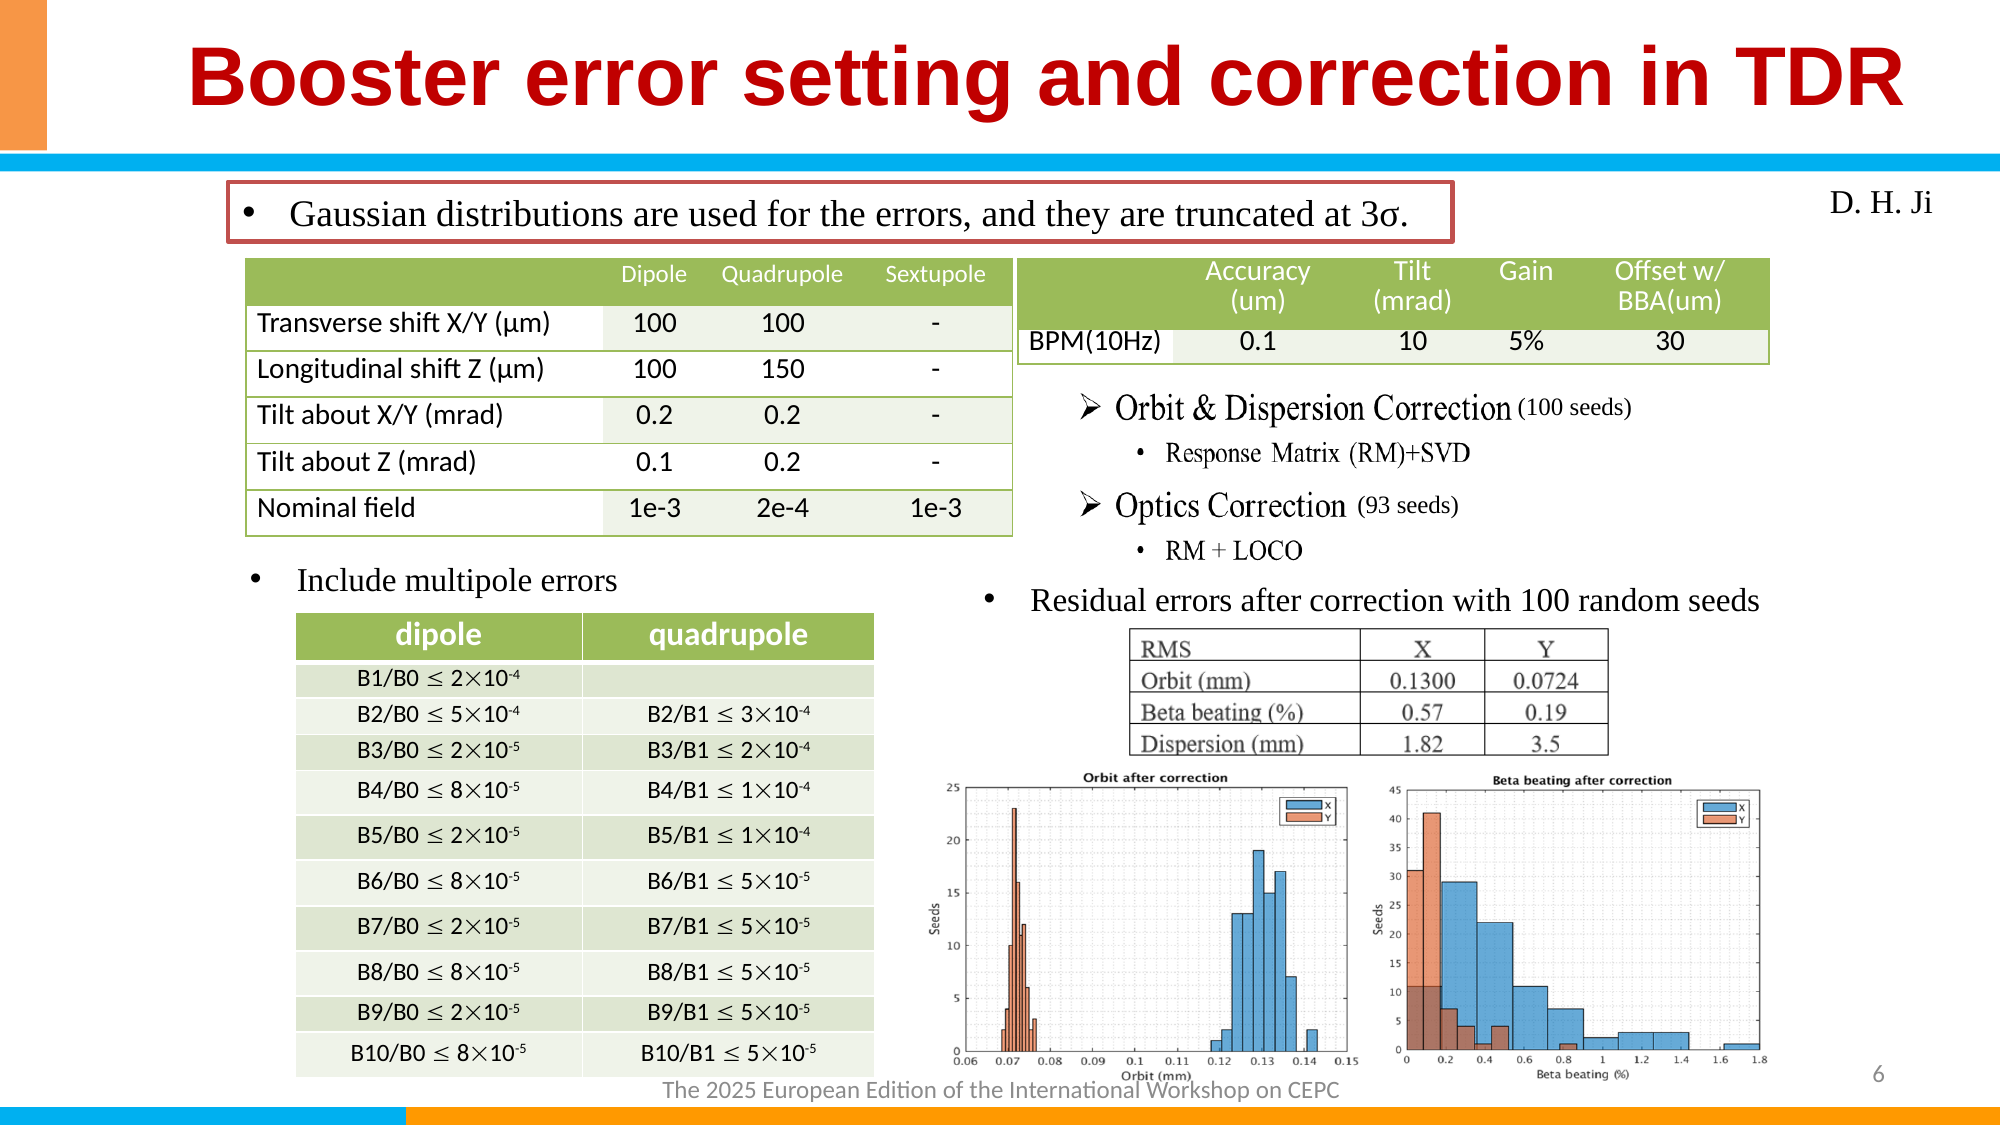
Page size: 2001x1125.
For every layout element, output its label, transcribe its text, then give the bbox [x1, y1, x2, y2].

table_header quadrupole [583, 613, 874, 660]
table_cell B10/B0  810-5 [296, 1033, 582, 1077]
table_cell 0.2 [706, 444, 859, 489]
table_cell B4/B1  110-4 [583, 771, 874, 814]
table_cell B9/B0  210-5 [296, 997, 582, 1031]
table_cell - [859, 352, 1012, 396]
table_header dipole [296, 613, 582, 660]
table_cell B2/B1  310-4 [583, 699, 874, 734]
table_cell B9/B1  510-5 [583, 997, 874, 1031]
table_cell - [859, 444, 1012, 489]
table_cell 0.2 [603, 398, 706, 443]
table_cell 650 [922, 1059, 1416, 1092]
text_box Residual errors after correction with 100 random seeds [968, 570, 1976, 626]
table_cell 100 [603, 306, 706, 350]
table_cell 1e-3 [603, 491, 706, 535]
table_header [1019, 260, 1173, 328]
table_cell B7/B1  510-5 [583, 907, 874, 950]
table_cell Transverse shift X/Y (μm) [247, 306, 603, 350]
table_cell 2e-4 [706, 491, 859, 535]
slide_number 6 [1433, 1042, 1900, 1103]
table_cell B1/B0  210-4 [296, 665, 582, 697]
table_header Offset w/ BBA(um) [1571, 260, 1768, 328]
table_cell B2/B0  510-4 [296, 699, 582, 734]
text_box Gaussian distributions are used for the errors, and they are truncated at 3σ. [226, 180, 1455, 244]
table_header Accuracy (um) [1173, 260, 1344, 328]
table_cell B5/B1  110-4 [583, 816, 874, 859]
table_cell B6/B1  510-5 [583, 861, 874, 905]
text_box D. H. Ji [1815, 172, 2000, 228]
table_cell B3/B0  210-5 [296, 735, 582, 770]
table_cell - [859, 398, 1012, 443]
table_cell Nominal field [247, 491, 603, 535]
table_header Quadrupole [706, 259, 859, 304]
picture [1058, 373, 1591, 583]
table_cell B4/B0  810-5 [296, 771, 582, 814]
table_cell 1e-3 [859, 491, 1012, 535]
picture [1125, 625, 1612, 760]
table_cell - [859, 306, 1012, 350]
text_box (100 seeds) [1594, 383, 1729, 428]
table_cell B6/B0  810-5 [296, 861, 582, 905]
table_cell B10/B1  510-5 [583, 1033, 874, 1077]
table_cell 0.2 [706, 398, 859, 443]
text_box Booster error setting and correction in TDR [125, 14, 1969, 130]
table_cell BPM(10Hz) [1019, 330, 1173, 363]
table_cell [583, 665, 874, 697]
table_cell B8/B1  510-5 [583, 952, 874, 995]
table_cell 100 [603, 352, 706, 396]
table_cell 150 [706, 352, 859, 396]
table_header [247, 259, 603, 304]
table_header Sextupole [859, 259, 1012, 304]
picture [1368, 766, 1771, 1084]
table_header Dipole [603, 259, 706, 304]
table_cell 0.1 [603, 444, 706, 489]
table_cell B7/B0  210-5 [296, 907, 582, 950]
table_cell B3/B1  210-4 [583, 735, 874, 770]
table_cell 0.1 [1173, 330, 1344, 363]
table_header Gain [1482, 260, 1571, 328]
table_cell 30 [1571, 330, 1768, 363]
picture [925, 763, 1361, 1086]
table_cell B5/B0  210-5 [296, 816, 582, 859]
table_cell 5% [1482, 330, 1571, 363]
table_cell B8/B0  810-5 [296, 952, 582, 995]
table_header Tilt (mrad) [1344, 260, 1482, 328]
table_cell Tilt about Z (mrad) [247, 444, 603, 489]
table_cell 10 [1344, 330, 1482, 363]
table_cell 100 [706, 306, 859, 350]
table_cell Tilt about X/Y (mrad) [247, 398, 603, 443]
text_box Include multipole errors [235, 550, 721, 606]
footer The 2025 European Edition of the International Workshop on CEPC [588, 1059, 1416, 1119]
table_cell Longitudinal shift Z (μm) [247, 352, 603, 396]
